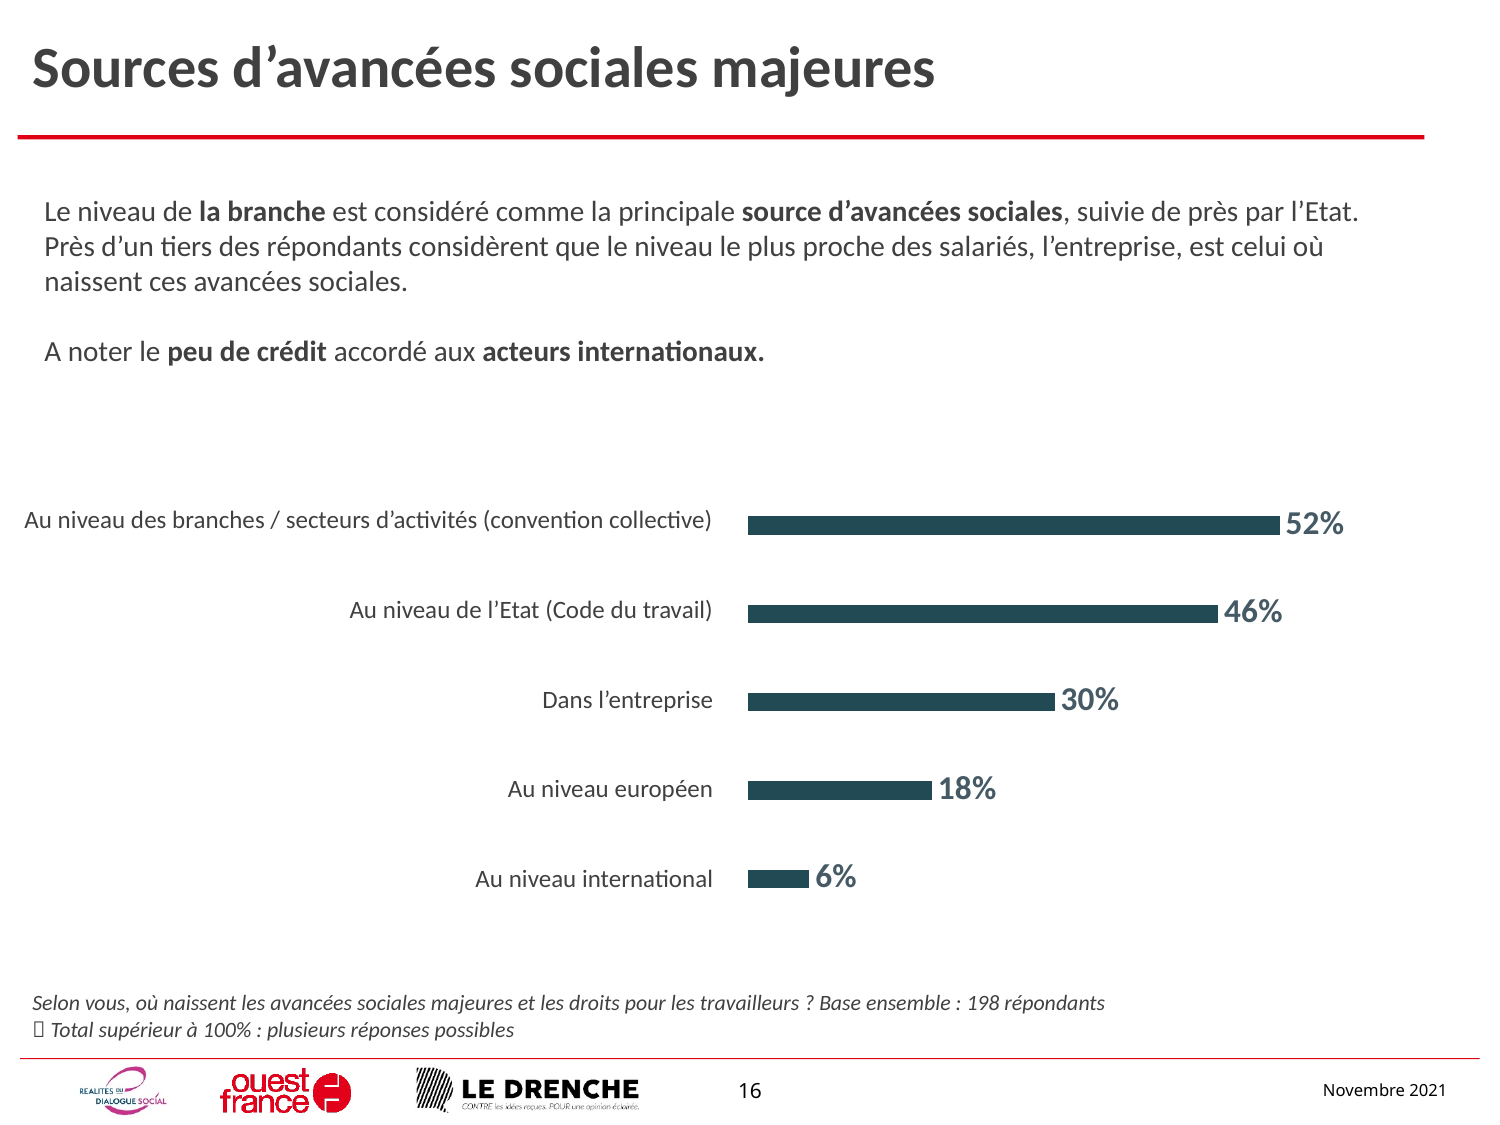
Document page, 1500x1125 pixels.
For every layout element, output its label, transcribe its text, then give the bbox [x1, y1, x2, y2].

text_box Selon vous, où naissent les avancées sociales majeures et les droits pour les travailleurs ? Base ensemble : 198 répondants  Total supérieur à 100% : plusieurs réponses possibles [17, 981, 1318, 1049]
text_box Le niveau de la branche est considéré comme la principale source d’avancées sociales, suivie de près par l’Etat. Près d’un tiers des répondants considèrent que le niveau le plus proche des salariés, l’entreprise, est celui où naissent ces avancées sociales. A noter le peu de crédit accordé aux acteurs internationaux. [29, 184, 1424, 375]
text_box Au niveau des branches / secteurs d’activités (convention collective) Au niveau de l’Etat (Code du travail) Dans l’entreprise Au niveau européen Au niveau international [7, 496, 35, 901]
picture [220, 1068, 351, 1113]
picture [74, 1061, 169, 1119]
picture [404, 1067, 654, 1113]
title Sources d’avancées sociales majeures [17, 7, 1430, 121]
chart [41, 436, 1436, 906]
